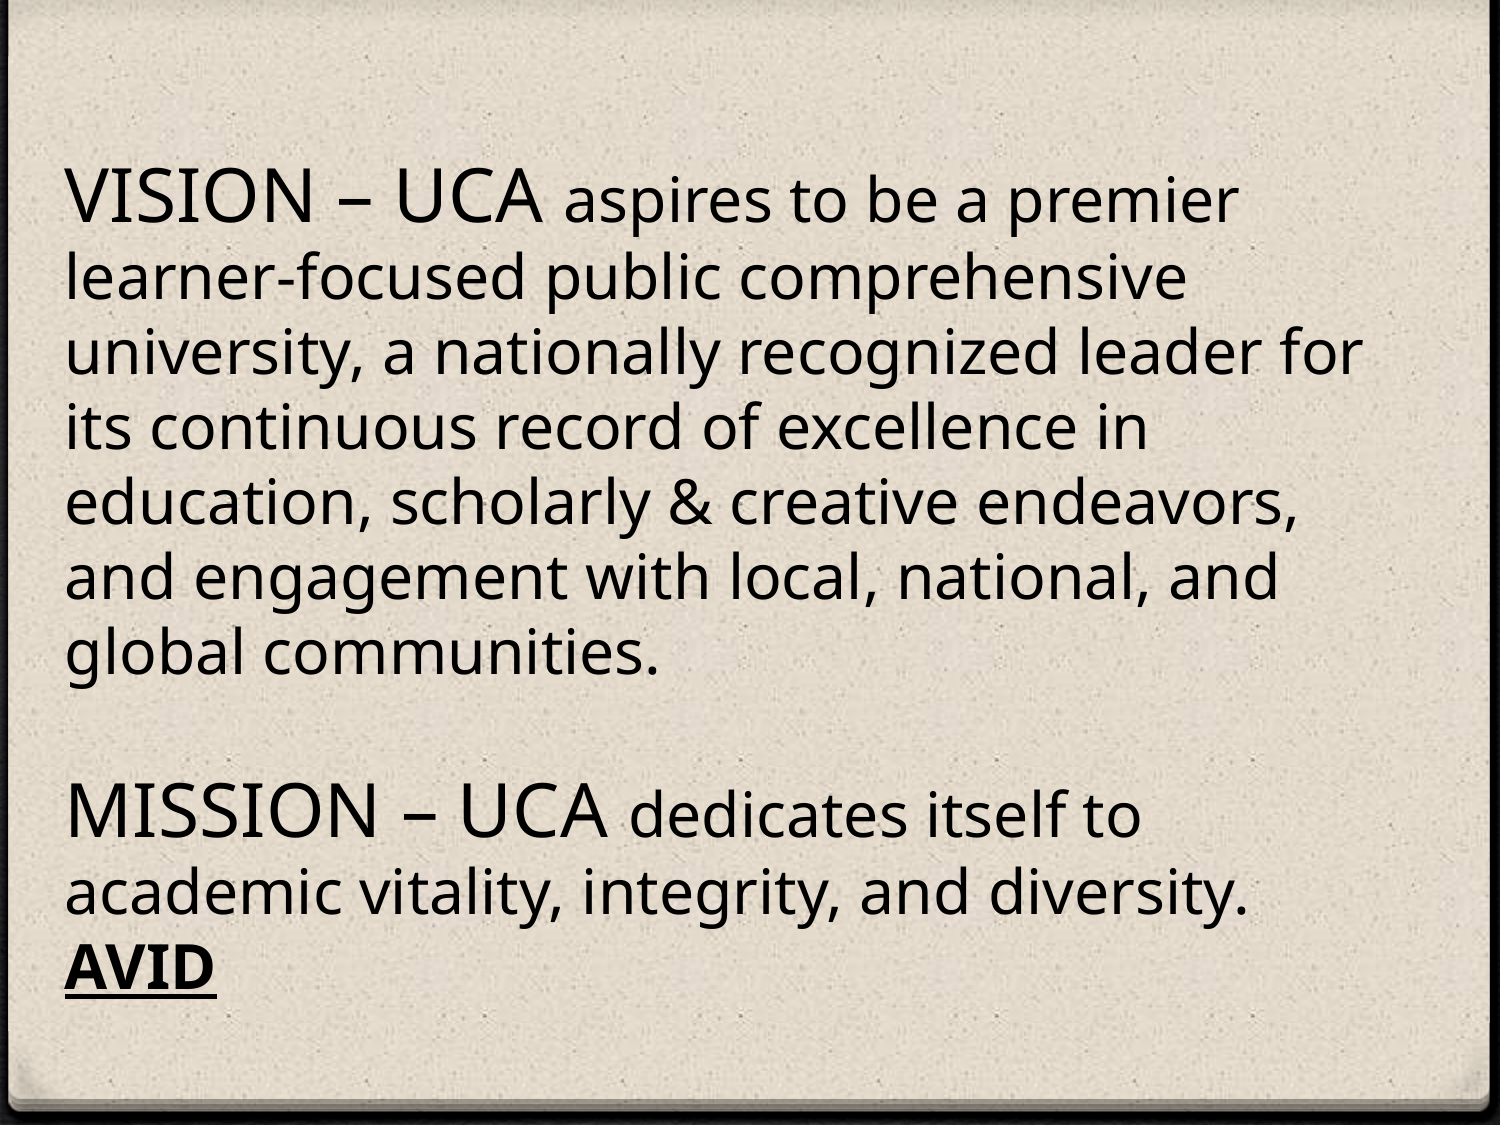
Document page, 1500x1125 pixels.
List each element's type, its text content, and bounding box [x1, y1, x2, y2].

text_box VISION – UCA aspires to be a premier learner-focused public comprehensive university, a nationally recognized leader for its continuous record of excellence in education, scholarly & creative endeavors, and engagement with local, national, and global communities. MISSION – UCA dedicates itself to academic vitality, integrity, and diversity. AVID [50, 50, 1438, 1010]
picture [0, 0, 1500, 1125]
